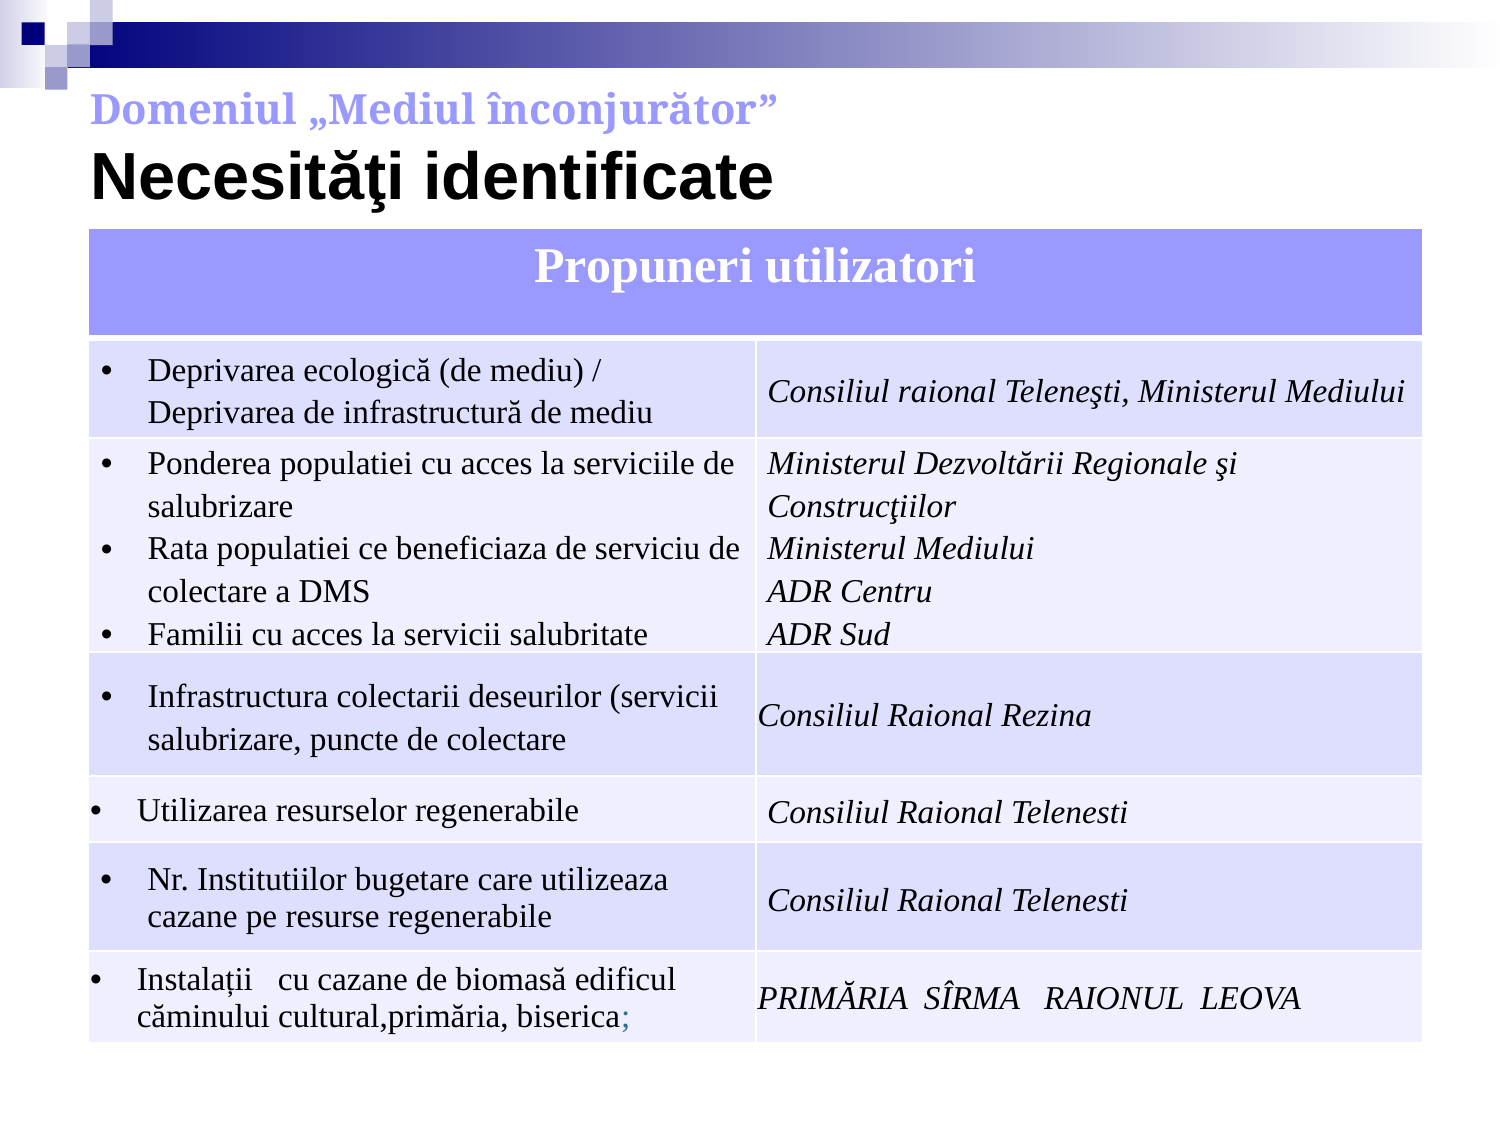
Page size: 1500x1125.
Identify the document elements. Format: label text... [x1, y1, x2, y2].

table_cell Instalații cu cazane de biomasă edificul căminului cultural,primăria, biserica; [89, 952, 755, 1042]
table_cell Infrastructura colectarii deseurilor (servicii salubrizare, puncte de colectare [89, 653, 755, 775]
table_cell Utilizarea resurselor regenerabile [89, 777, 755, 841]
table_header Propuneri utilizatori [89, 229, 1422, 335]
table_cell Ministerul Dezvoltării Regionale şi Construcţiilor Ministerul Mediului ADR Centru ADR Sud [757, 439, 1422, 651]
title Domeniul „Mediul înconjurător” Necesităţi identificate [74, 74, 1426, 221]
table_cell Consiliul Raional Telenesti [757, 843, 1422, 950]
table_cell Consiliul raional Teleneşti, Ministerul Mediului [757, 341, 1422, 437]
table_cell Nr. Institutiilor bugetare care utilizeaza cazane pe resurse regenerabile [89, 843, 755, 950]
table_cell Consiliul Raional Telenesti [757, 777, 1422, 841]
table_cell Ponderea populatiei cu acces la serviciile de salubrizare Rata populatiei ce beneficiaza de serviciu de colectare a DMS Familii cu acces la servicii salubritate [89, 439, 755, 651]
table_cell Consiliul Raional Rezina [757, 653, 1422, 775]
table_cell Deprivarea ecologică (de mediu) / Deprivarea de infrastructură de mediu [89, 341, 755, 437]
table_cell PRIMĂRIA SÎRMA RAIONUL LEOVA [757, 952, 1422, 1042]
